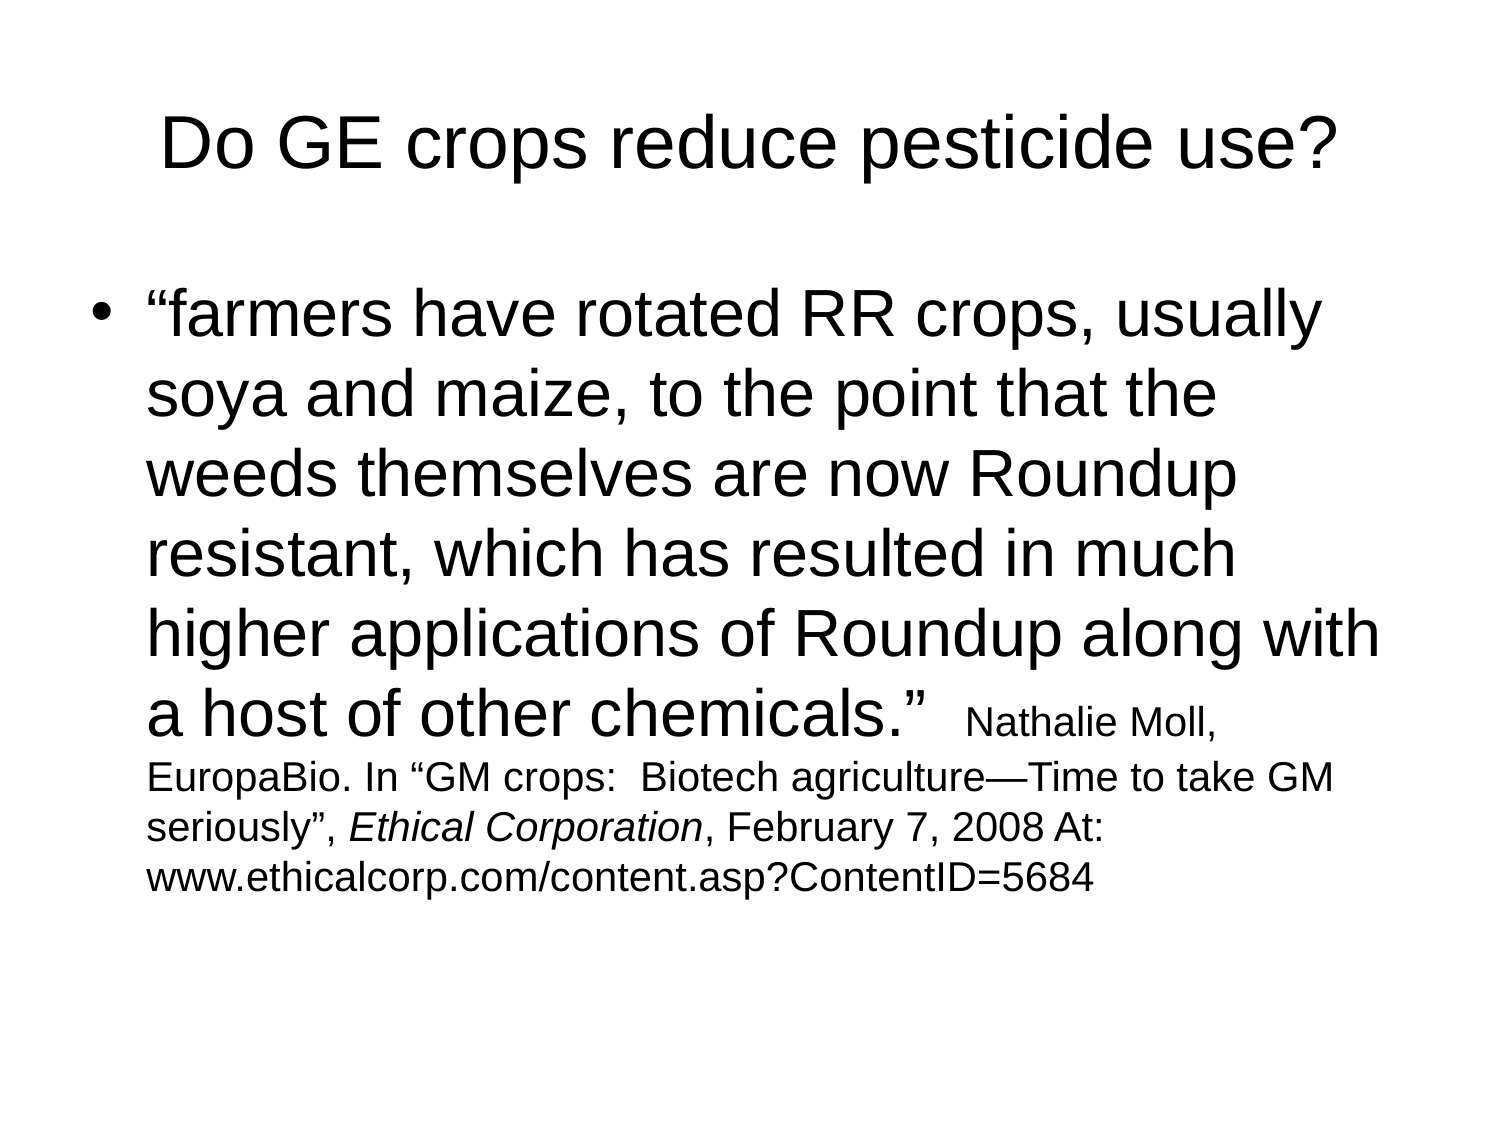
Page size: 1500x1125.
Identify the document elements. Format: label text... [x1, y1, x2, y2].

list “farmers have rotated RR crops, usually soya and maize, to the point that the weeds themselves are now Roundup resistant, which has resulted in much higher applications of Roundup along with a host of other chemicals.” Nathalie Moll, EuropaBio. In “GM crops: Biotech agriculture—Time to take GM seriously”, Ethical Corporation, February 7, 2008 At: www.ethicalcorp.com/content.asp?ContentID=5684 [75, 262, 1425, 1005]
title Do GE crops reduce pesticide use? [75, 45, 1425, 233]
